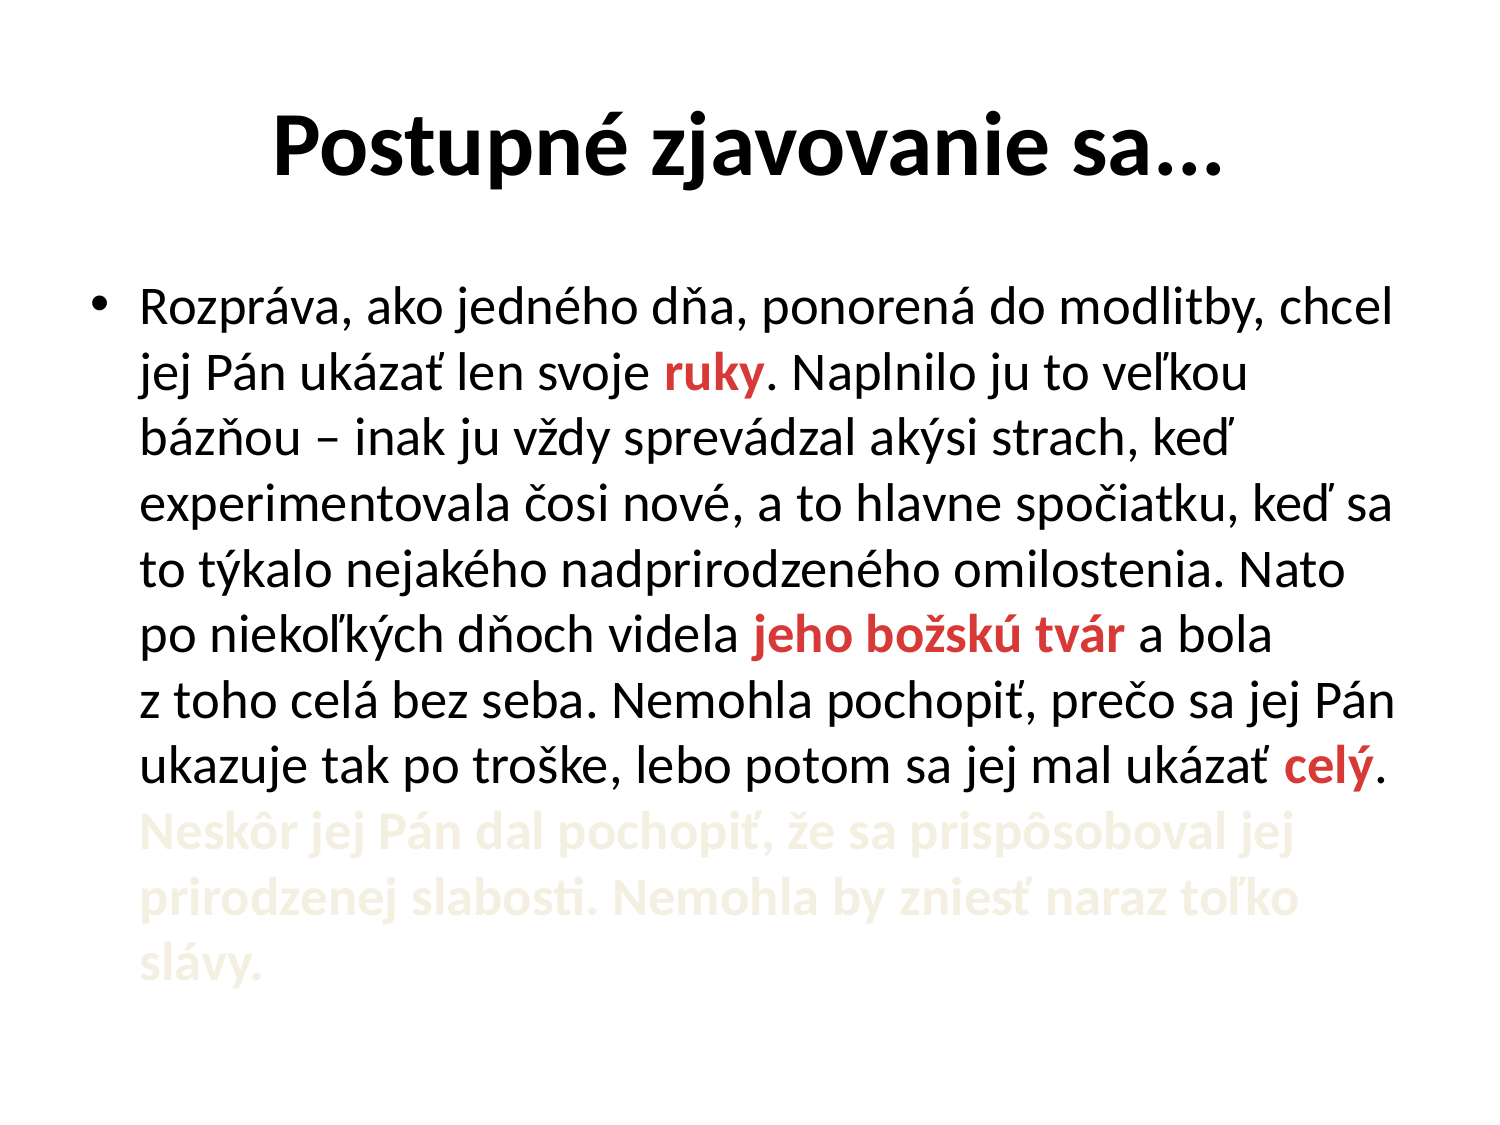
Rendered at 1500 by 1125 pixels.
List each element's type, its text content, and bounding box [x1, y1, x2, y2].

title Postupné zjavovanie sa... [75, 45, 1425, 233]
list Rozpráva, ako jedného dňa, ponorená do modlitby, chcel jej Pán ukázať len svoje ruky. Naplnilo ju to veľkou bázňou – inak ju vždy sprevádzal akýsi strach, keď experimentovala čosi nové, a to hlavne spočiatku, keď sa to týkalo nejakého nadprirodzeného omilostenia. Nato po niekoľkých dňoch videla jeho božskú tvár a bola z toho celá bez seba. Nemohla pochopiť, prečo sa jej Pán ukazuje tak po troške, lebo potom sa jej mal ukázať celý. Neskôr jej Pán dal pochopiť, že sa prispôsoboval jej prirodzenej slabosti. Nemohla by zniesť naraz toľko slávy. [75, 262, 1425, 1005]
